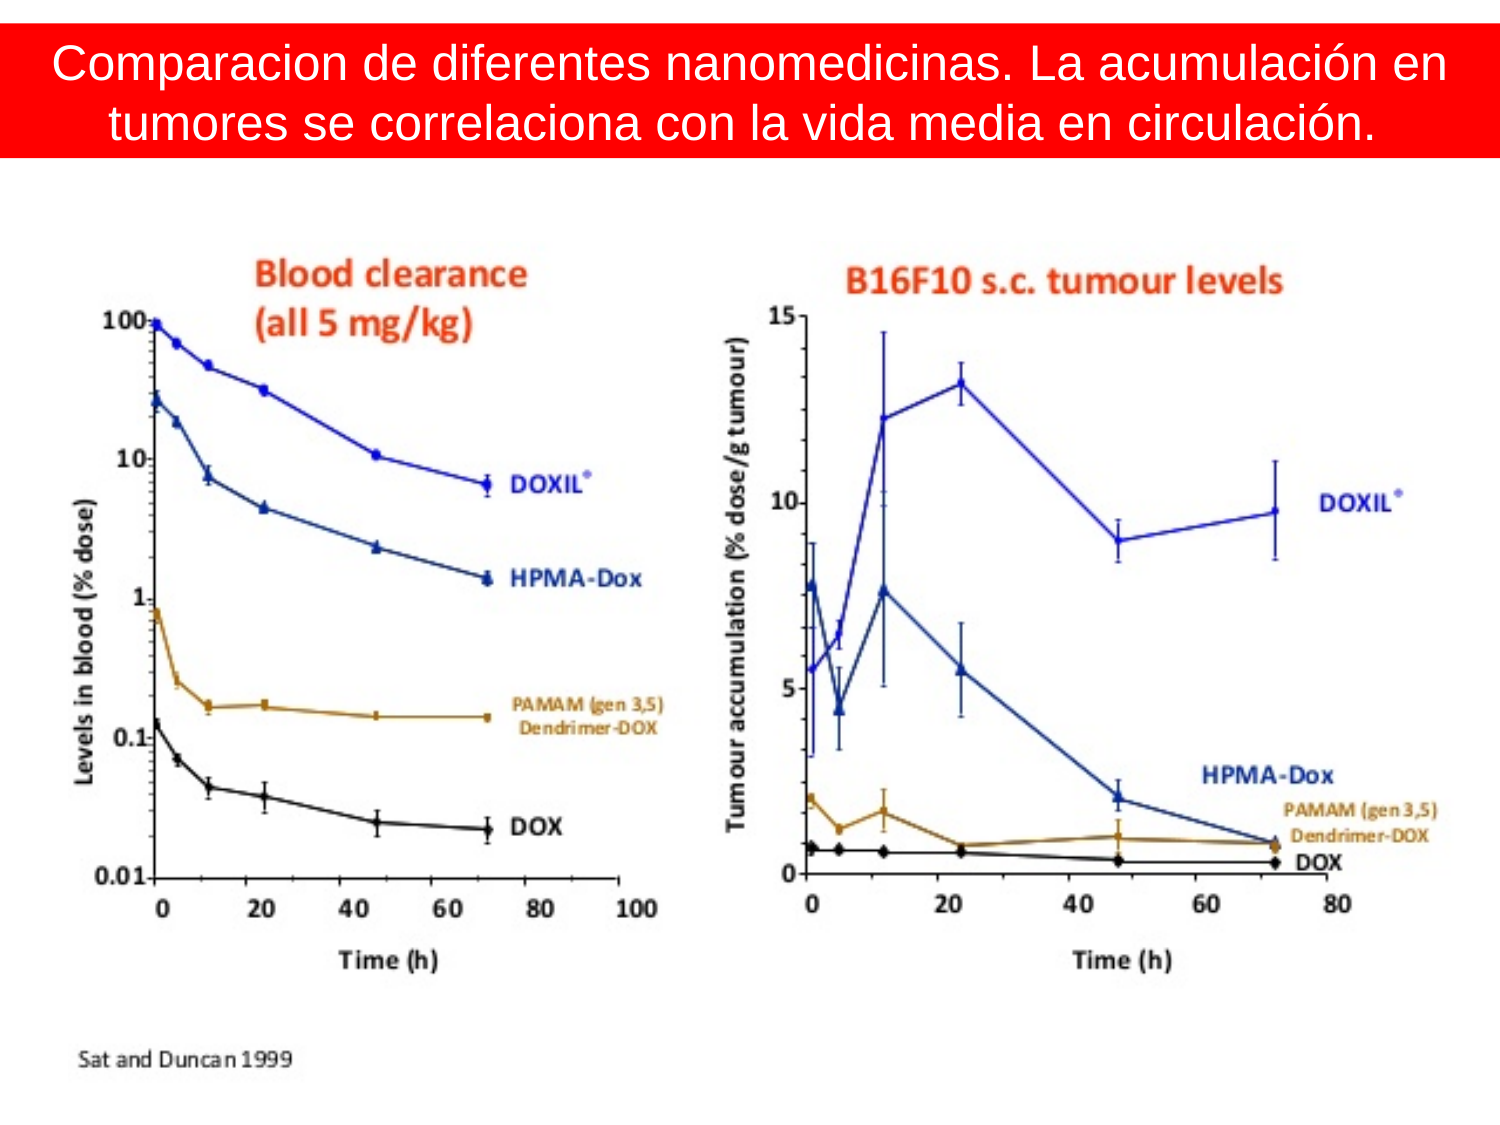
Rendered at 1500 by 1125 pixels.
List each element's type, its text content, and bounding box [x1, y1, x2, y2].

picture [68, 241, 1471, 1090]
text_box Comparacion de diferentes nanomedicinas. La acumulación en tumores se correlaciona con la vida media en circulación. [0, 23, 1500, 159]
